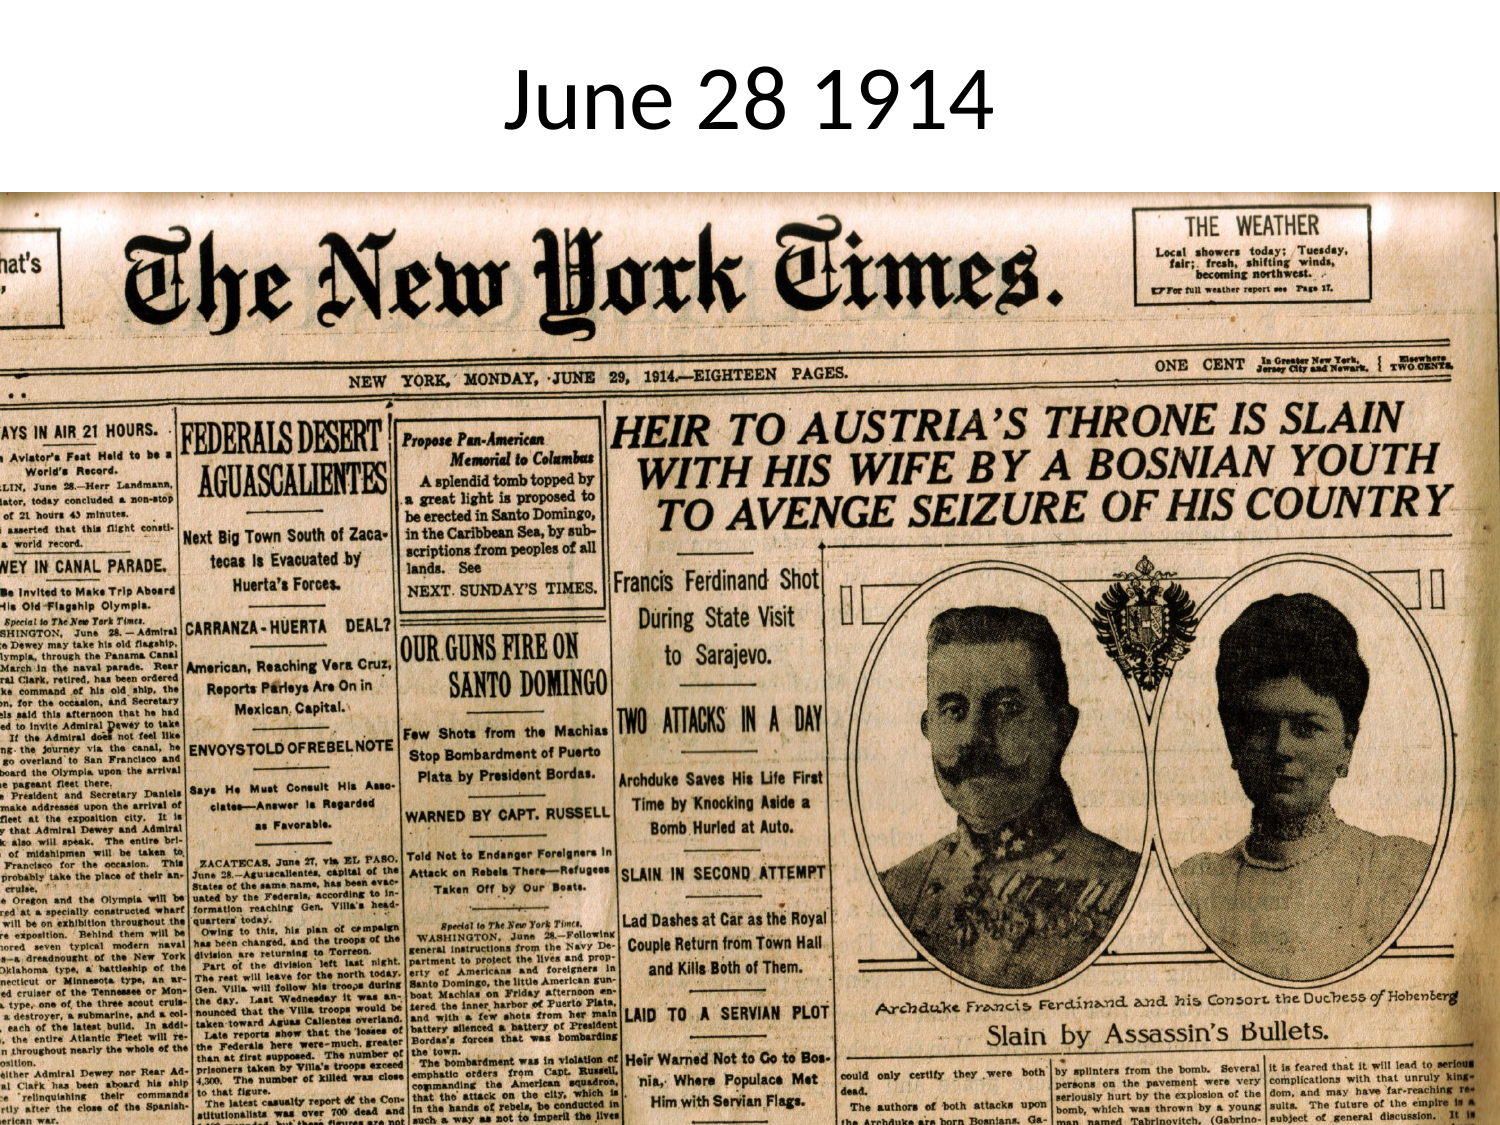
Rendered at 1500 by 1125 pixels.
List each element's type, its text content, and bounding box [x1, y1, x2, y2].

title June 28 1914 [75, 0, 1425, 186]
picture [0, 191, 1500, 1125]
